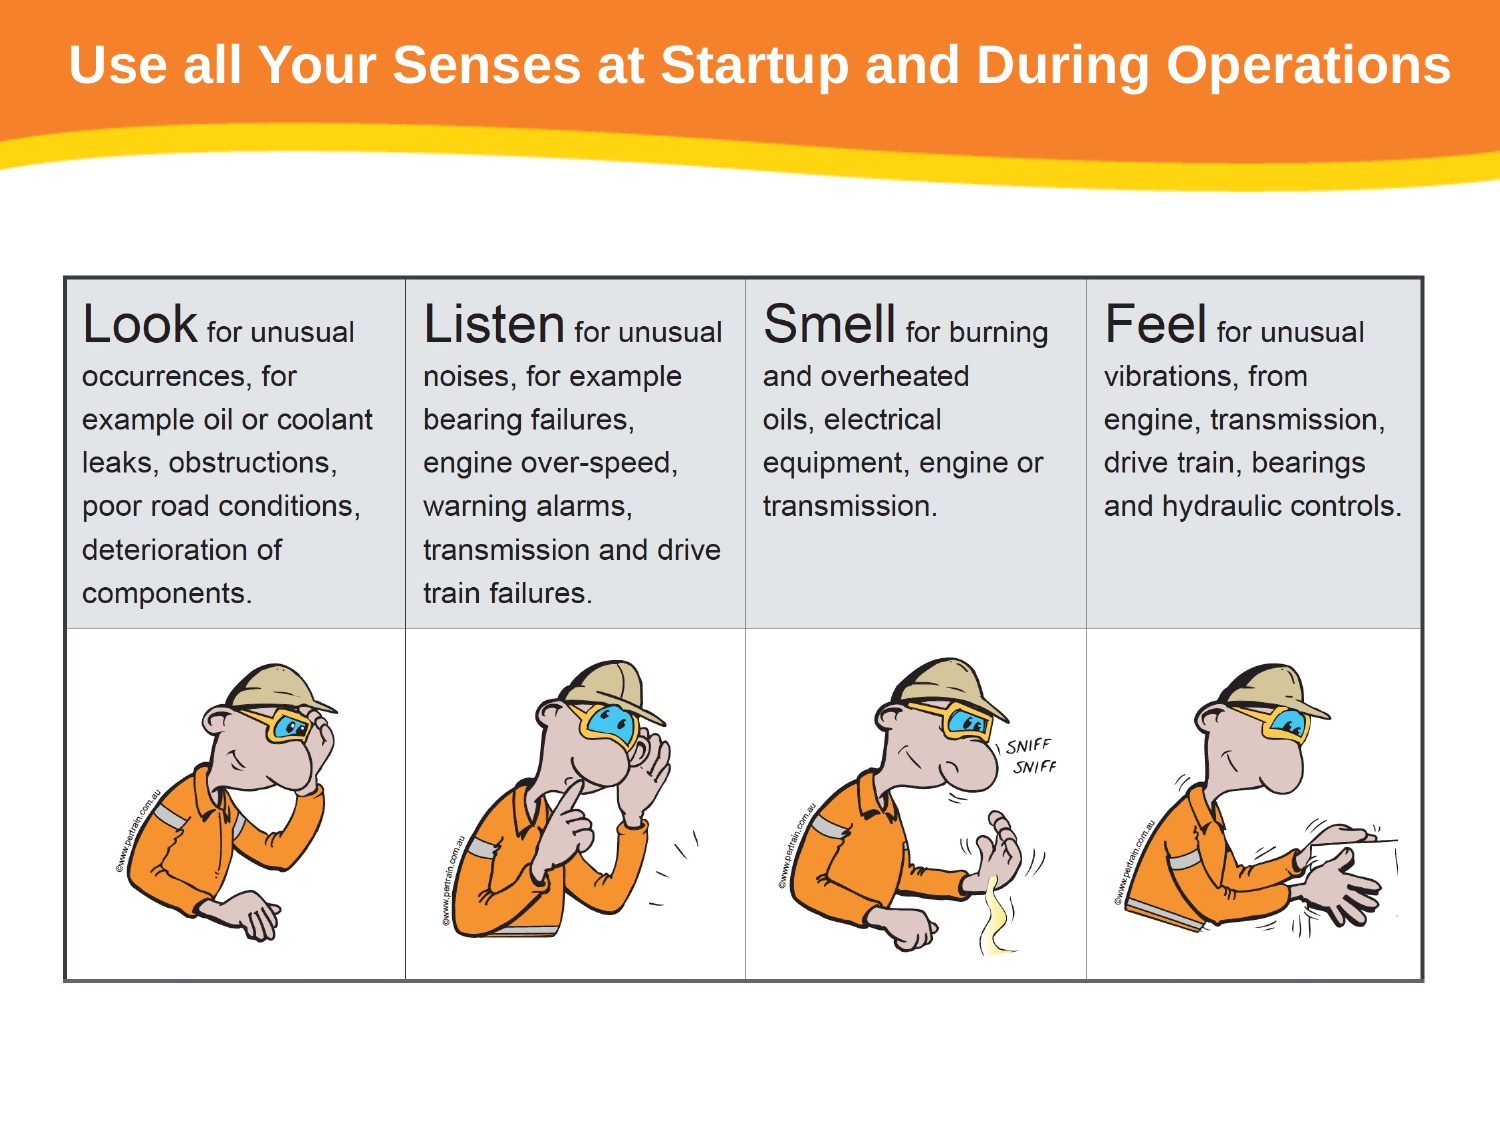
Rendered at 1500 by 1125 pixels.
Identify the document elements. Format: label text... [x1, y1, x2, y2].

picture [0, 0, 1500, 1125]
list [58, 272, 1430, 988]
title Use all Your Senses at Startup and During Operations [53, 4, 1477, 120]
